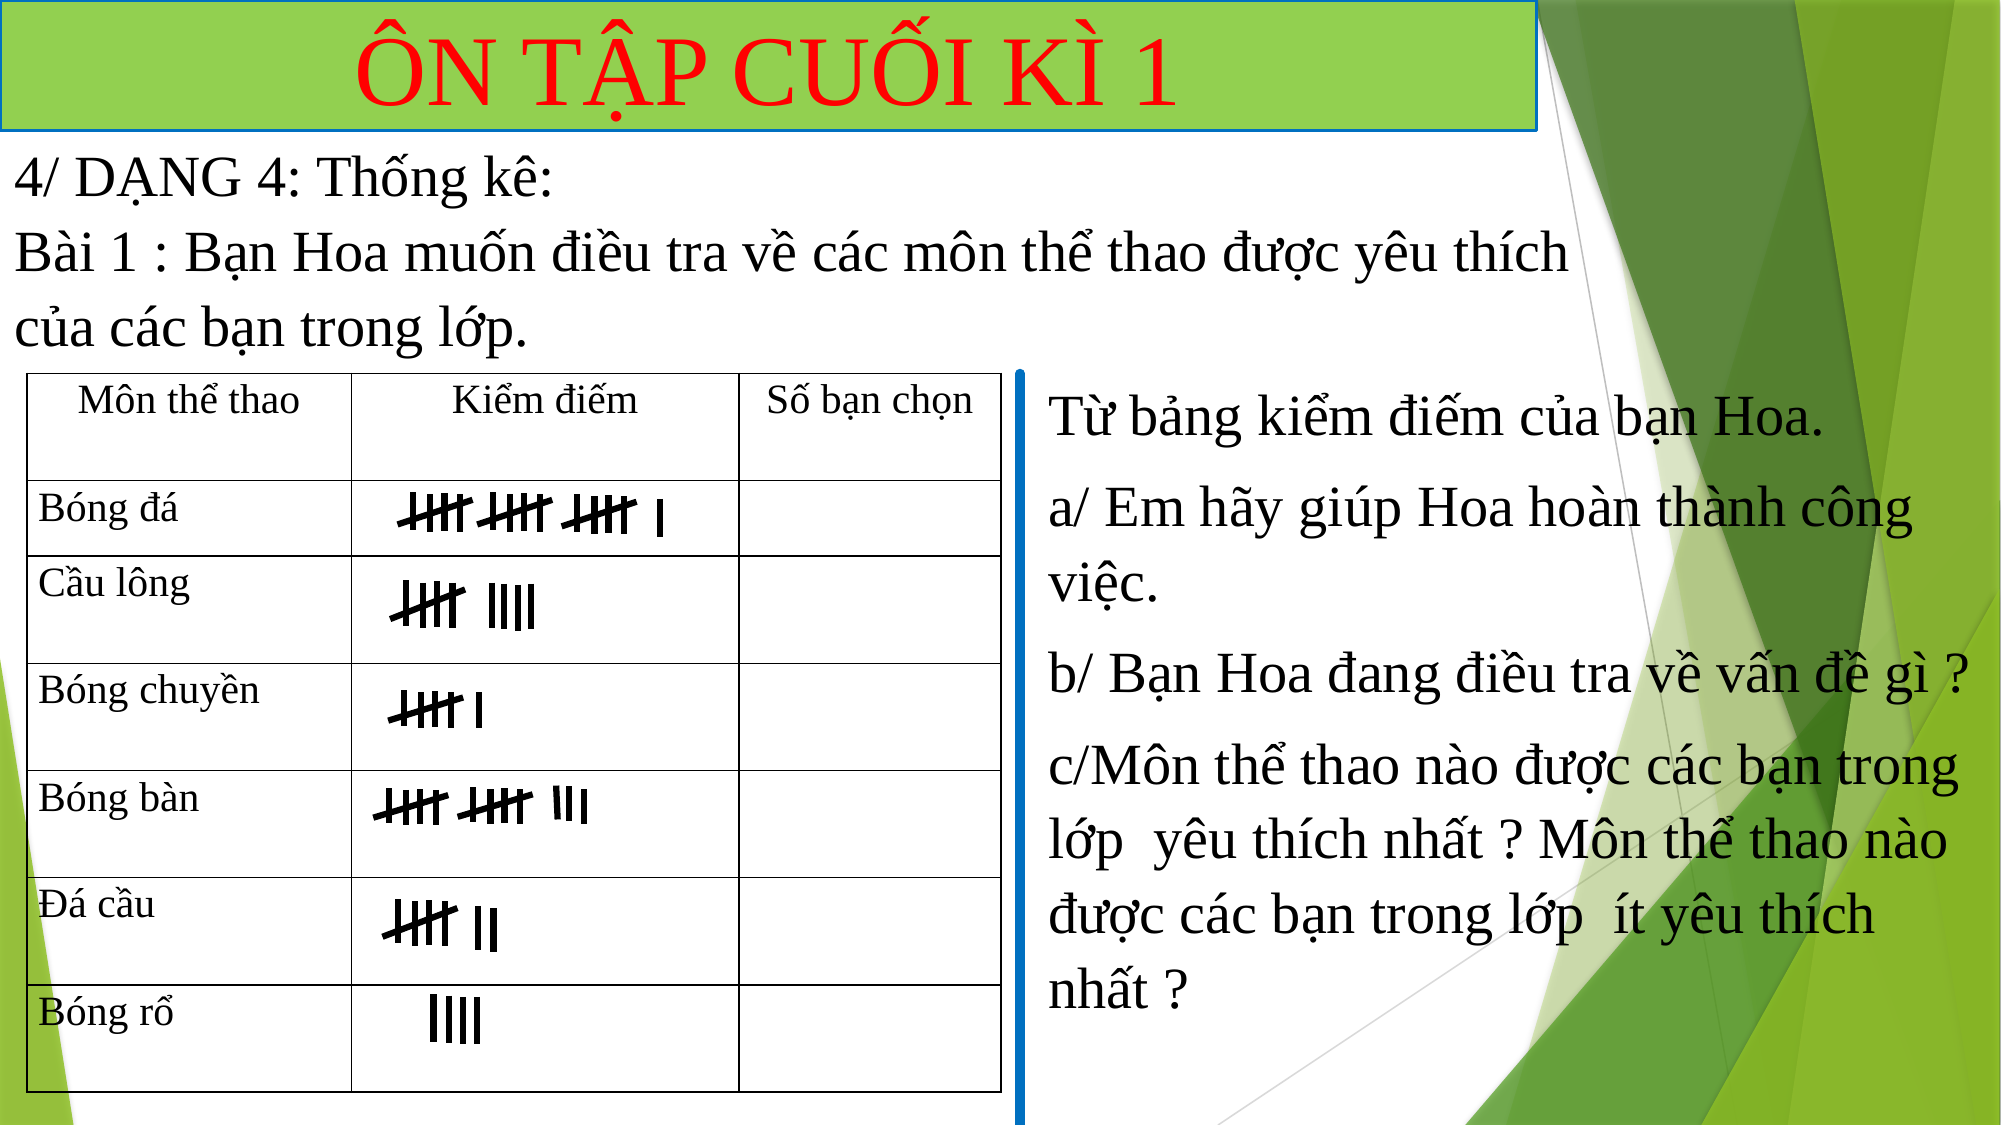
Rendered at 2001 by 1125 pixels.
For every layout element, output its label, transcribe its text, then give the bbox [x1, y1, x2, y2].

table_cell Bóng đá [28, 481, 351, 555]
table_cell Bóng rổ [28, 986, 351, 1091]
table_cell [352, 878, 738, 984]
text_box ÔN TẬP CUỐI KÌ 1 [0, 0, 1538, 130]
table_cell [352, 664, 738, 770]
table_cell [352, 986, 738, 1091]
table_cell [740, 986, 1000, 1091]
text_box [387, 689, 480, 729]
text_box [397, 491, 661, 538]
text_box 4/ DẠNG 4: Thống kê: Bài 1 : Bạn Hoa muốn điều tra về các môn thể thao được yêu thích của các bạn trong lớp. [0, 130, 1620, 366]
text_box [381, 898, 494, 953]
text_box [432, 993, 478, 1045]
table_cell [352, 771, 738, 877]
table_cell [740, 557, 1000, 663]
table_header Số bạn chọn [740, 374, 1000, 480]
table_cell [740, 664, 1000, 770]
table_cell [740, 878, 1000, 984]
table_cell [740, 481, 1000, 555]
table_cell Bóng chuyền [28, 664, 351, 770]
table_cell Đá cầu [28, 878, 351, 984]
table_cell Cầu lông [28, 557, 351, 663]
table_cell [740, 771, 1000, 877]
text_box Từ bảng kiểm điếm của bạn Hoa. a/ Em hãy giúp Hoa hoàn thành công việc. b/ Bạn Hoa đang điều tra về vấn đề gì ? c/Môn thể thao nào được các bạn trong lớp yêu thích nhất ? Môn thể thao nào được các bạn trong lớp ít yêu thích nhất ? [1033, 364, 1999, 1028]
table_header Kiểm điếm [352, 374, 738, 480]
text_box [389, 579, 532, 632]
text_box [372, 785, 585, 826]
table_header Môn thể thao [28, 374, 351, 480]
table_cell [352, 481, 738, 555]
table_cell [352, 557, 738, 663]
table_cell Bóng bàn [28, 771, 351, 877]
